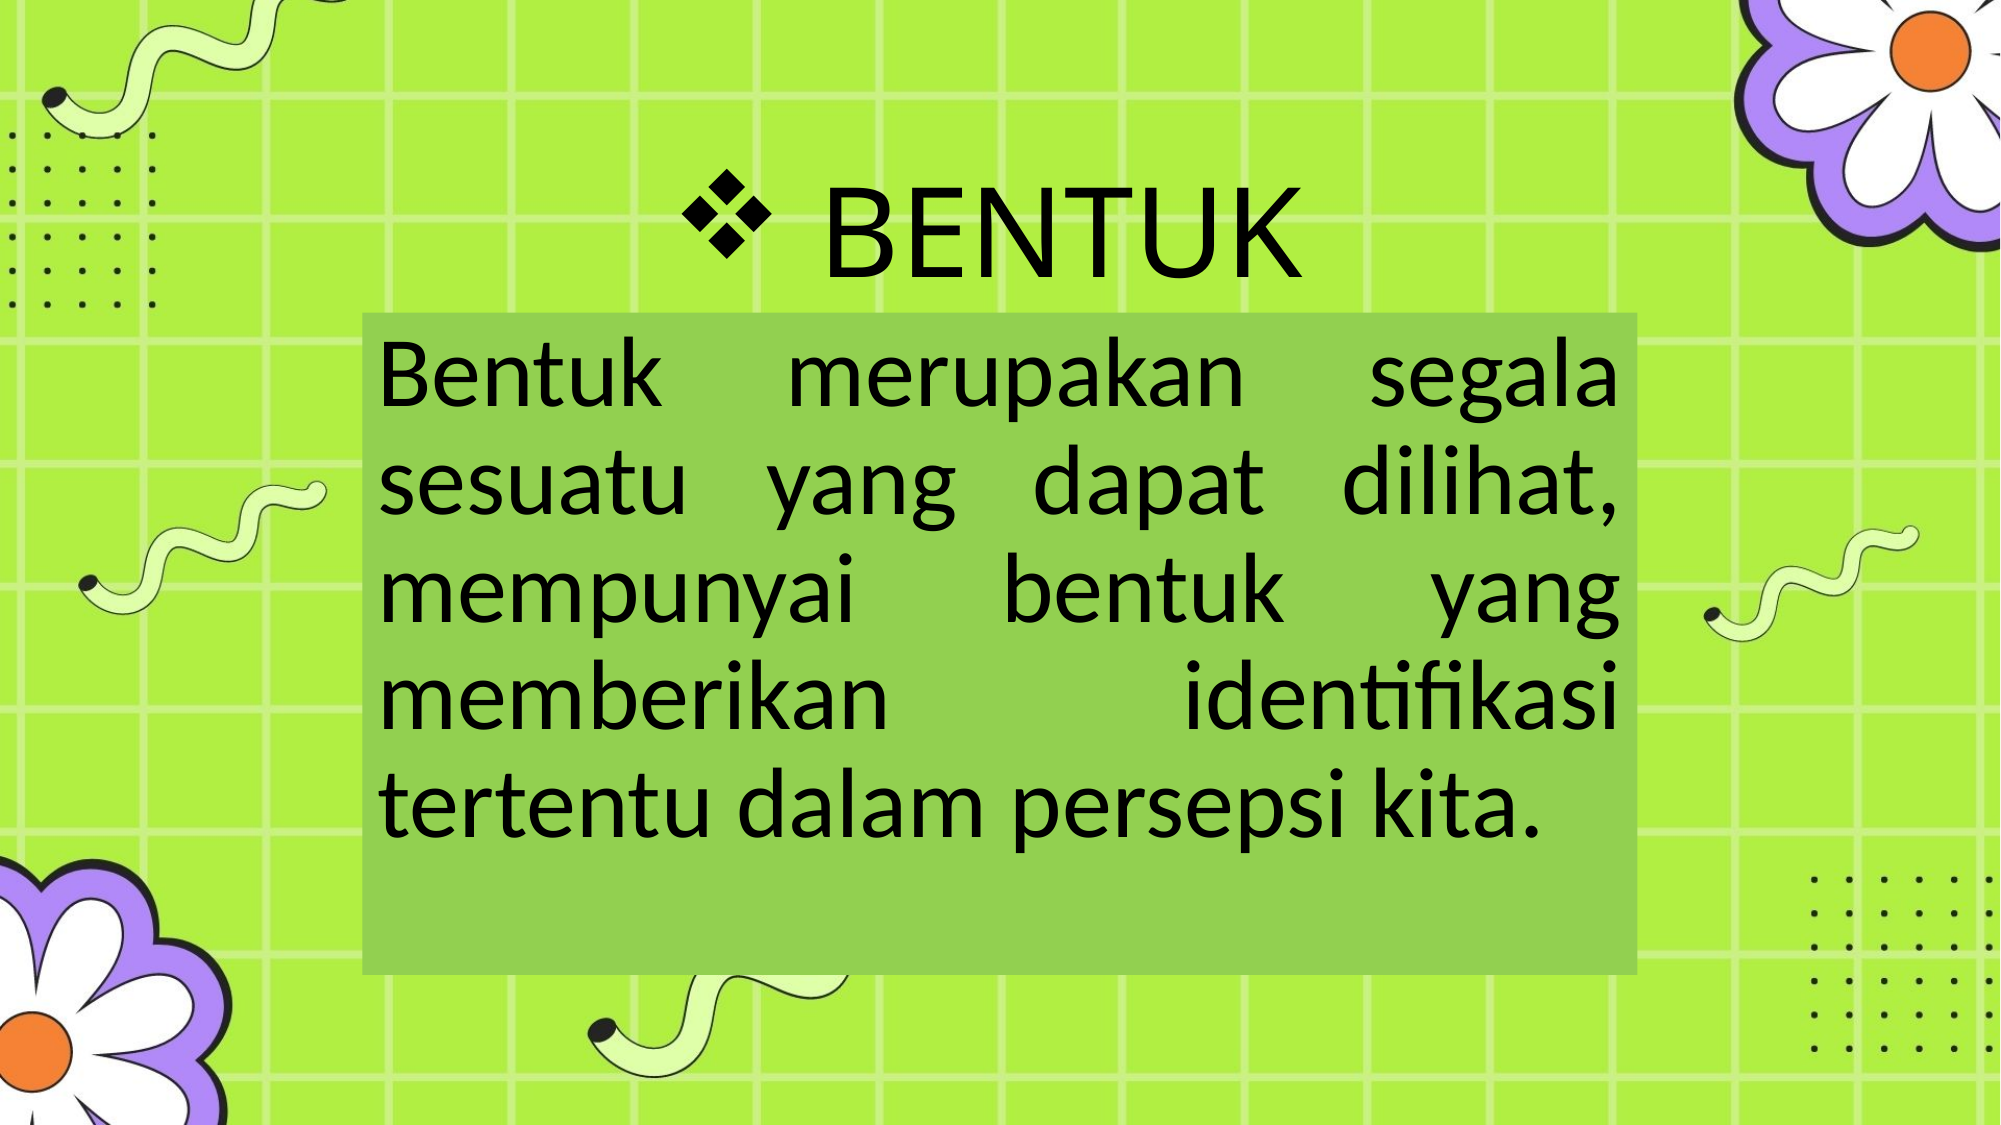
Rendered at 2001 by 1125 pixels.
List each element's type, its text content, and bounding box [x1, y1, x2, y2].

subtitle Bentuk merupakan segala sesuatu yang dapat dilihat, mempunyai bentuk yang memberikan identifikasi tertentu dalam persepsi kita. [362, 312, 1638, 975]
picture [0, 0, 2001, 1125]
title BENTUK [350, 50, 1625, 313]
